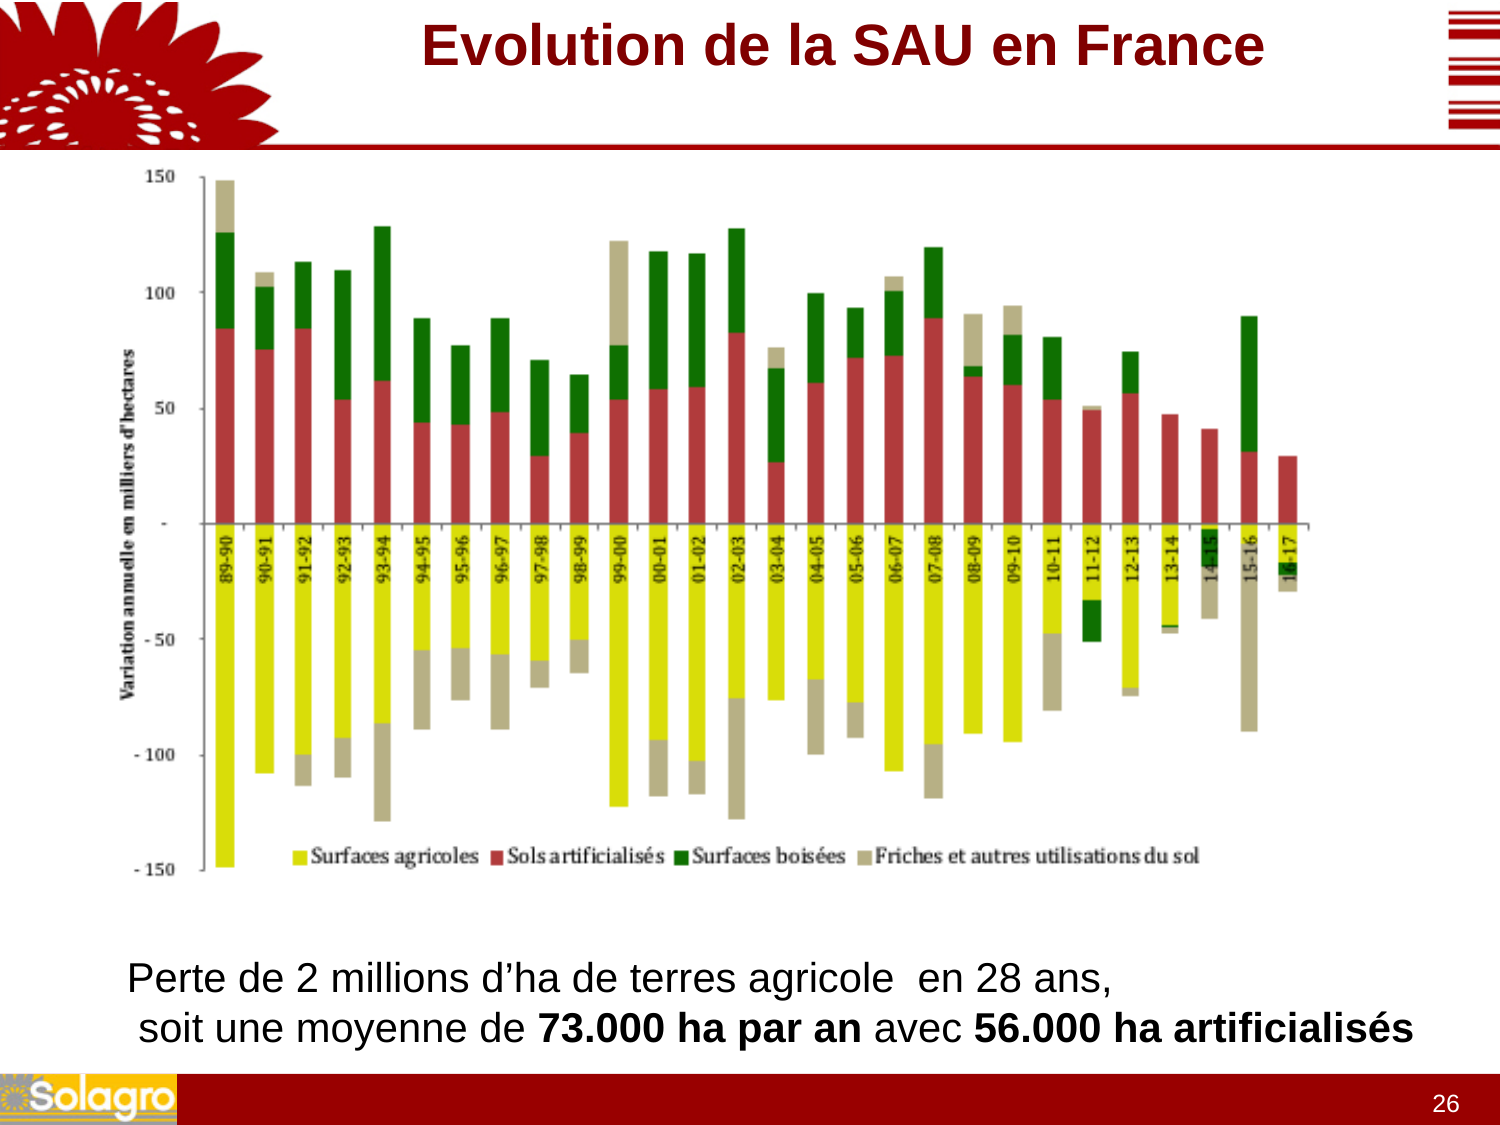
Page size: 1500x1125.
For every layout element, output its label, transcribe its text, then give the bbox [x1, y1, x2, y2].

text_box Perte de 2 millions d’ha de terres agricole en 28 ans, soit une moyenne de 73.000 ha par an avec 56.000 ha artificialisés [112, 943, 1500, 1058]
text_box Evolution de la SAU en France [301, 0, 1388, 180]
picture [1388, 2, 1500, 150]
picture [111, 160, 1332, 893]
picture [0, 2, 301, 150]
picture [0, 1074, 177, 1125]
